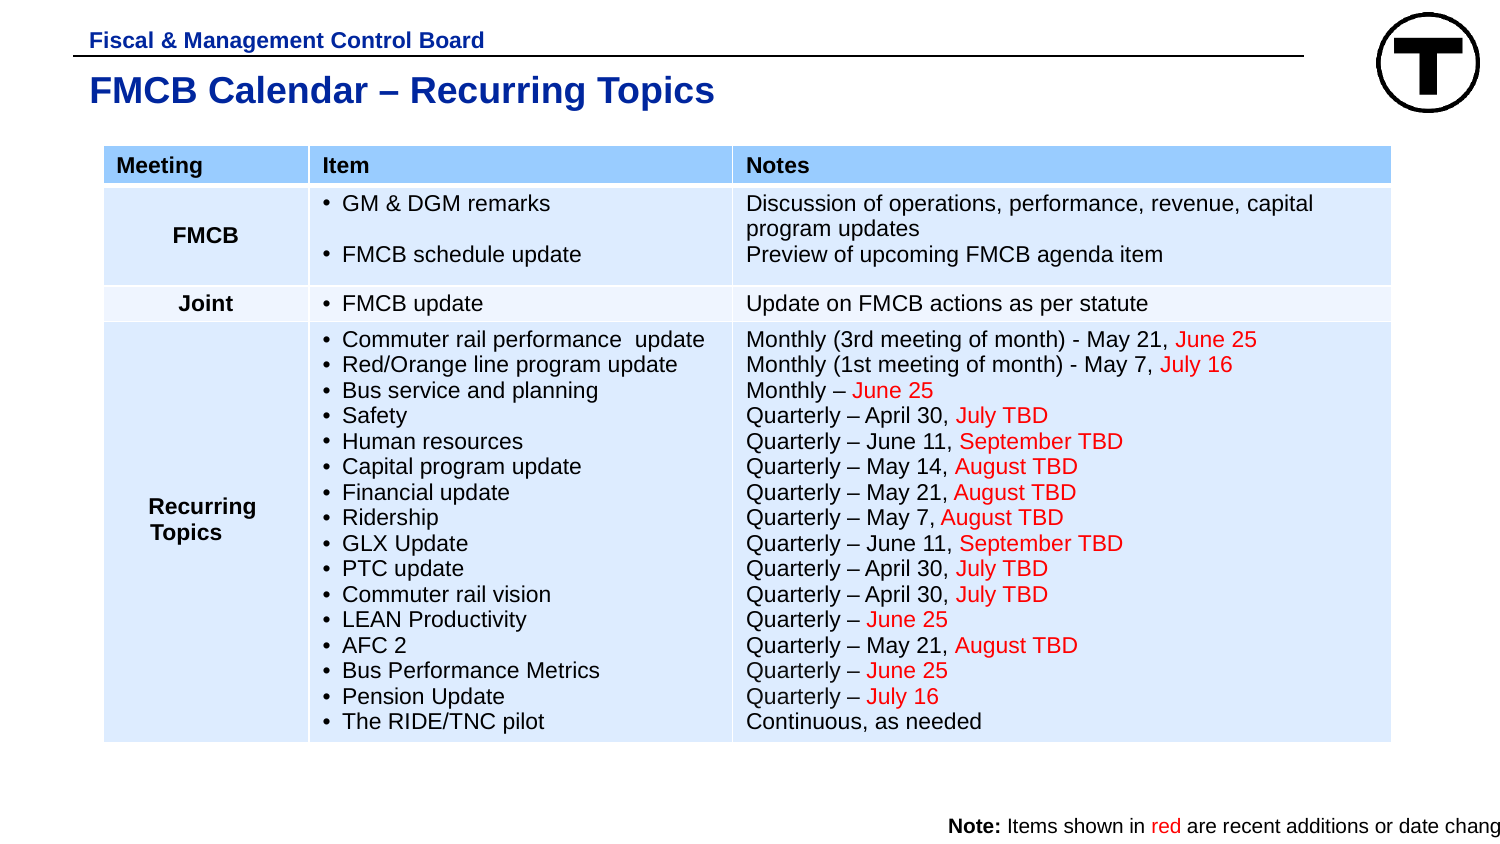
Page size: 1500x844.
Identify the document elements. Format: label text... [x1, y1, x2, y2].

list Fiscal & Management Control Board [75, 18, 588, 47]
table_header Notes [733, 146, 1391, 183]
table_cell Monthly (3rd meeting of month) - May 21, June 25 Monthly (1st meeting of month) - May 7, July 16 Monthly – June 25 Quarterly – April 30, July TBD Quarterly – June 11, September TBD Quarterly – May 14, August TBD Quarterly – May 21, August TBD Quarterly – May 7, August TBD Quarterly – June 11, September TBD Quarterly – April 30, July TBD Quarterly – April 30, July TBD Quarterly – June 25 Quarterly – May 21, August TBD Quarterly – June 25 Quarterly – July 16 Continuous, as needed [733, 322, 1391, 742]
table_cell Recurring Topics [104, 322, 308, 742]
table_cell FMCB [104, 188, 308, 285]
table_header Item [310, 146, 732, 183]
table_cell FMCB update [310, 287, 732, 321]
table_cell Joint [104, 287, 308, 321]
table_cell Discussion of operations, performance, revenue, capital program updates Preview of upcoming FMCB agenda item [733, 188, 1391, 285]
table_cell GM & DGM remarks FMCB schedule update [310, 188, 732, 285]
table_cell Update on FMCB actions as per statute [733, 287, 1391, 321]
title FMCB Calendar – Recurring Topics [75, 59, 1330, 132]
table_cell Commuter rail performance update Red/Orange line program update Bus service and planning Safety Human resources Capital program update Financial update Ridership GLX Update PTC update Commuter rail vision LEAN Productivity AFC 2 Bus Performance Metrics Pension Update The RIDE/TNC pilot [310, 322, 732, 742]
picture [1376, 12, 1480, 113]
table_header Meeting [104, 146, 308, 183]
text_box Note: Items shown in red are recent additions or date changes [833, 806, 1500, 844]
